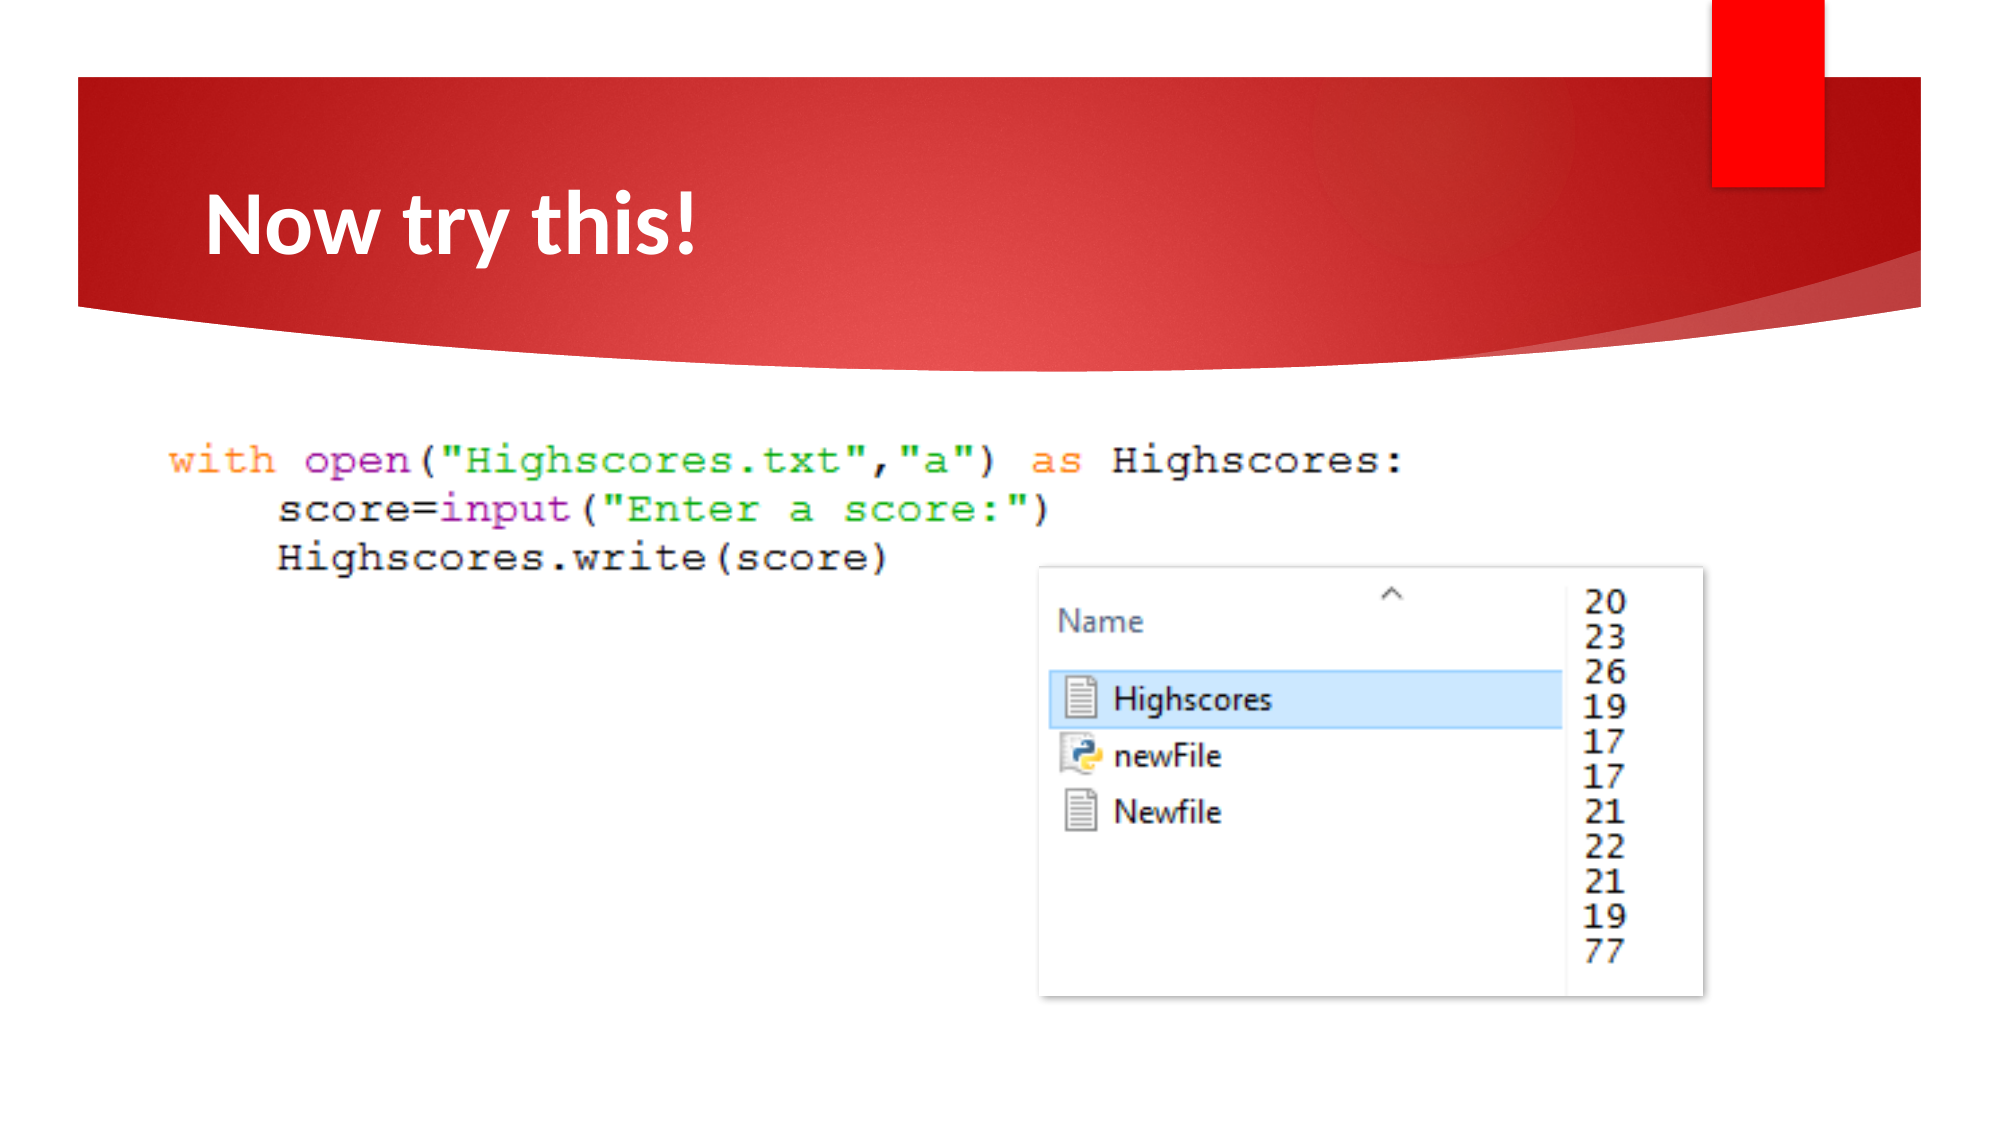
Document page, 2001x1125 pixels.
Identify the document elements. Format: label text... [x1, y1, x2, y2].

title Now try this! [189, 159, 1627, 276]
picture [159, 437, 1703, 997]
